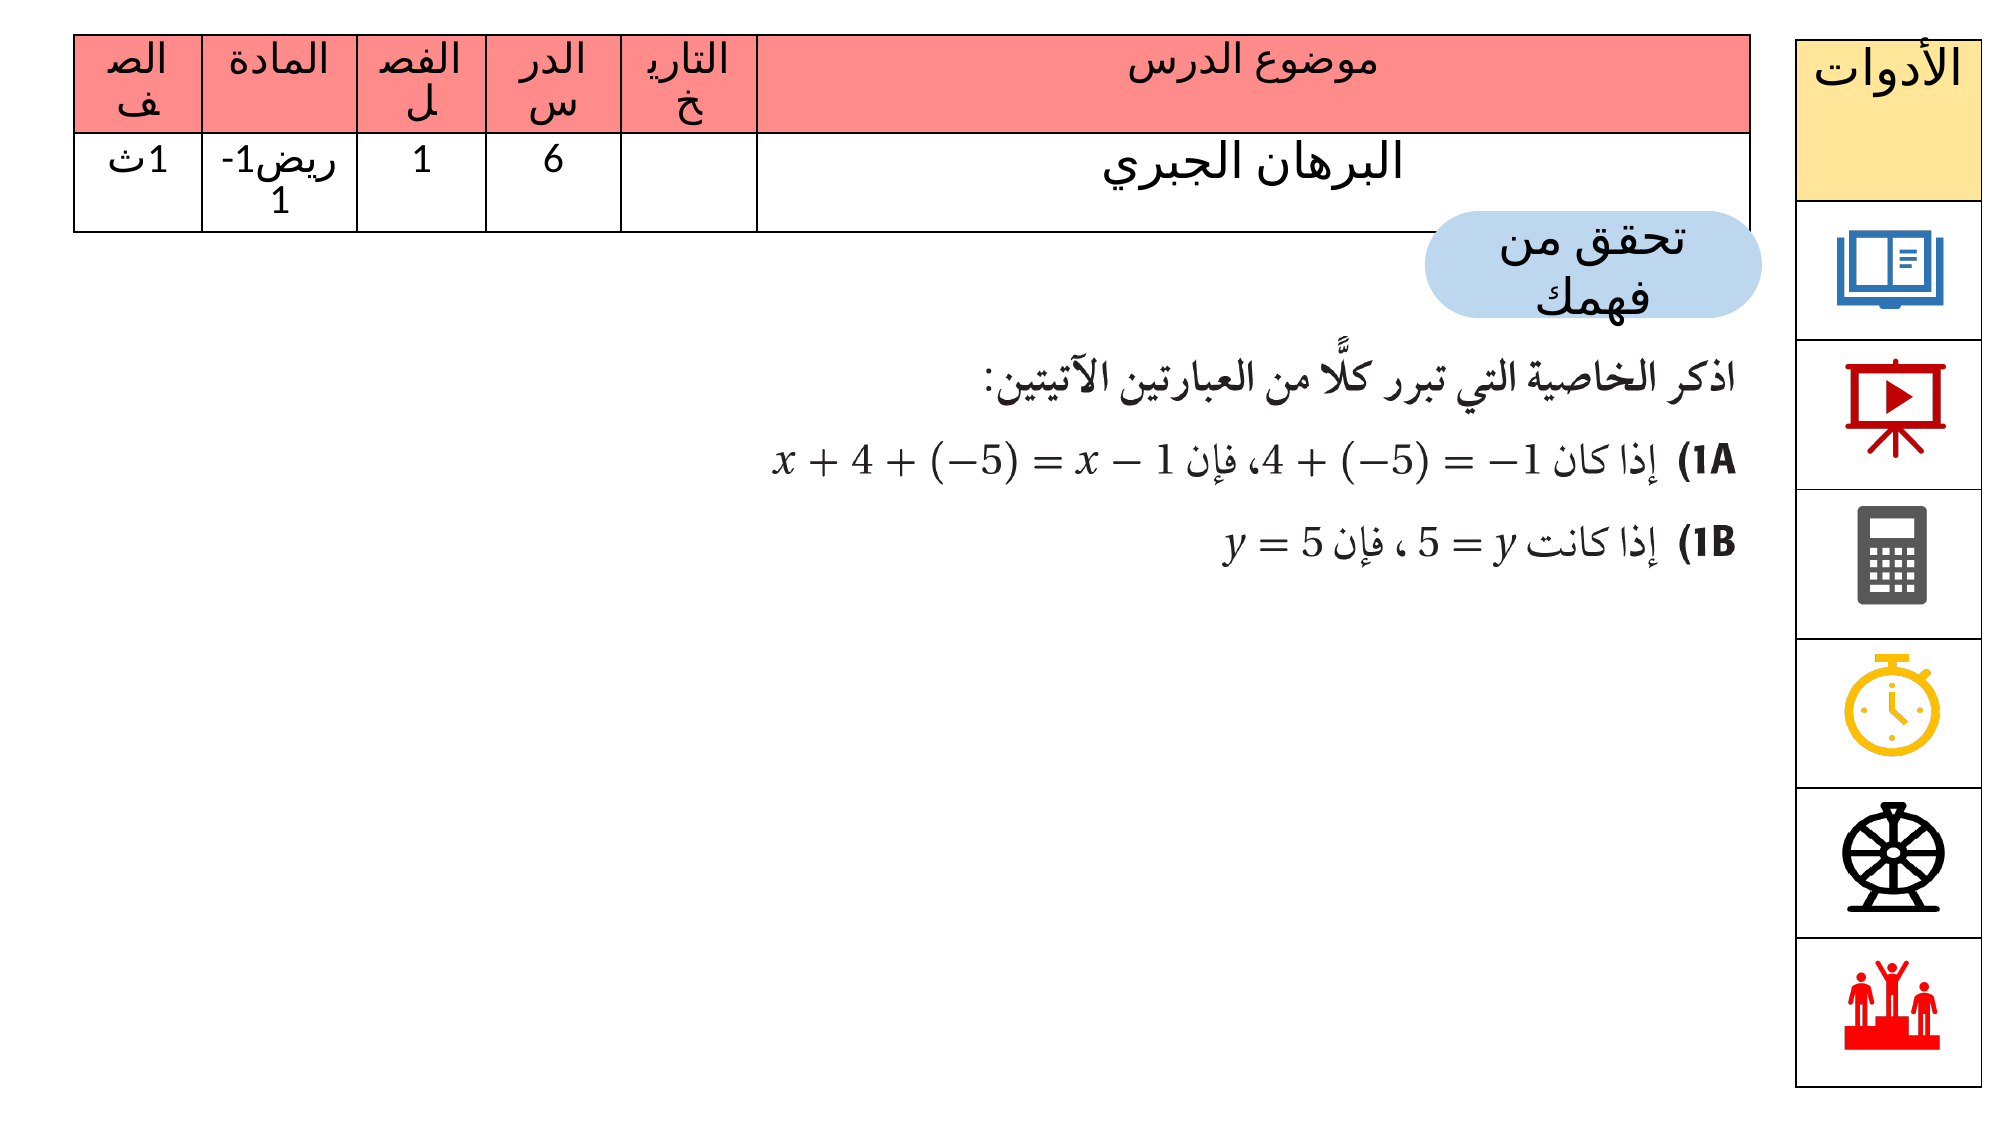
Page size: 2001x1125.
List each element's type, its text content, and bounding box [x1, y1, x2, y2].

text_box تحقق من فهمك [1423, 209, 1763, 320]
picture [1833, 496, 1951, 614]
picture [1832, 211, 1948, 327]
picture [1835, 948, 1949, 1062]
picture [1827, 802, 1961, 912]
picture [748, 336, 1763, 581]
picture [1832, 344, 1959, 471]
picture [1825, 642, 1959, 768]
